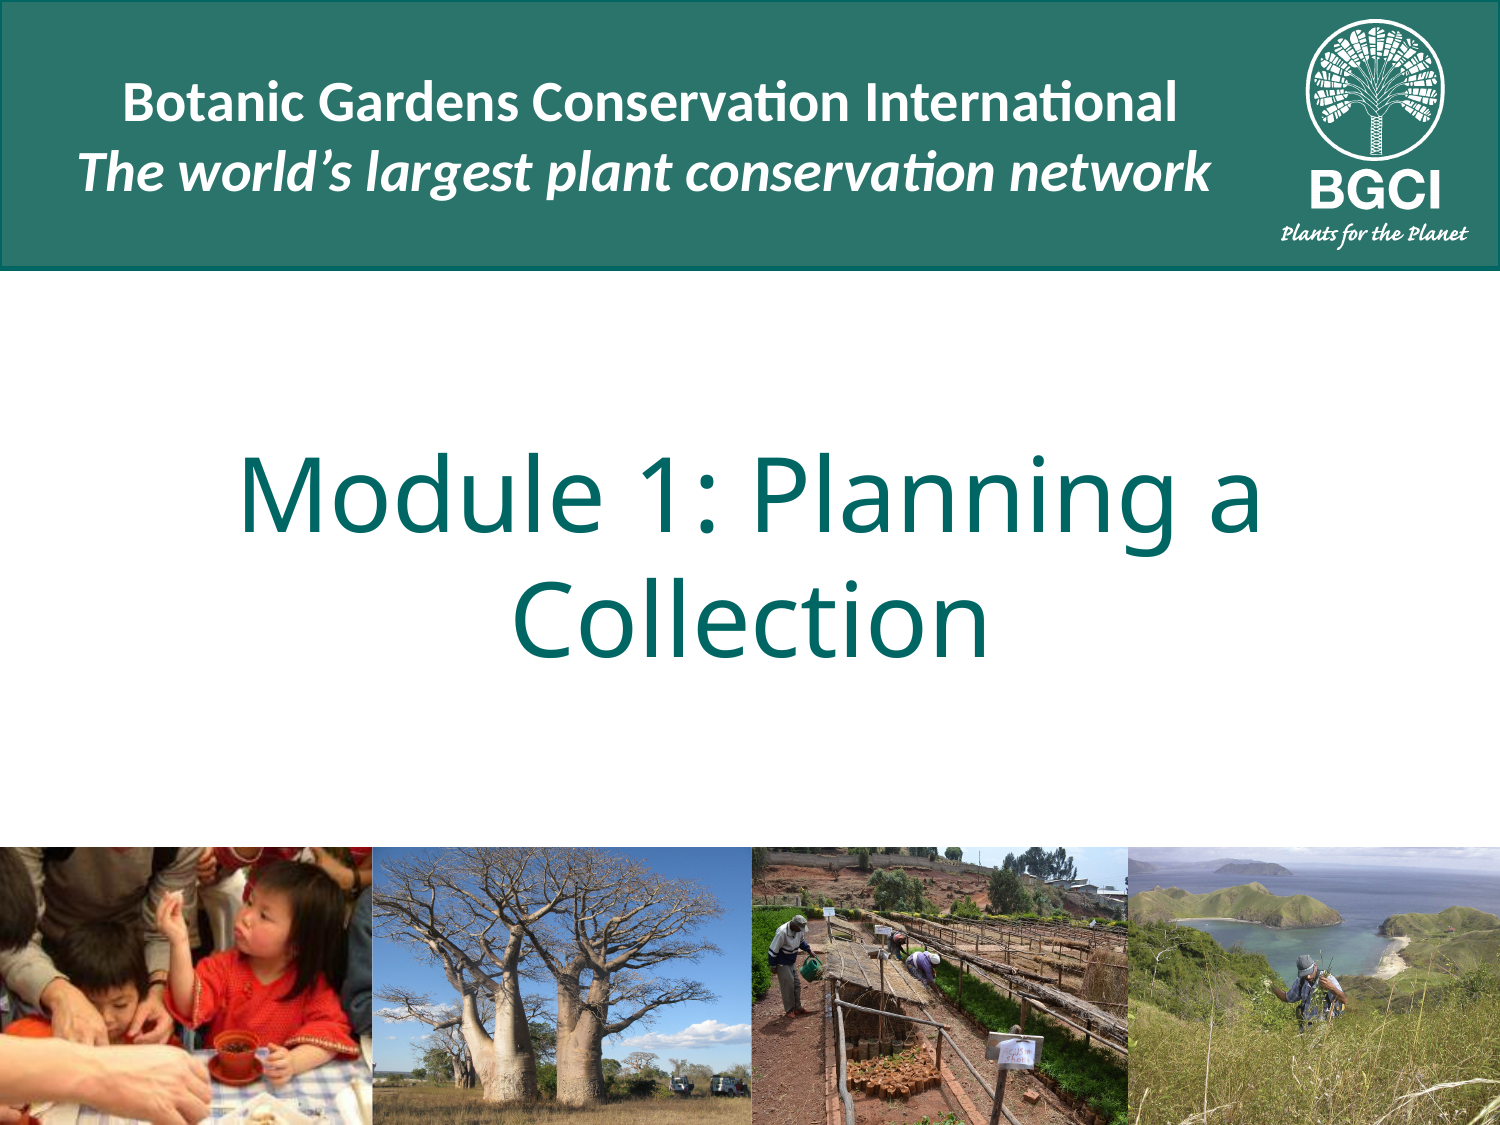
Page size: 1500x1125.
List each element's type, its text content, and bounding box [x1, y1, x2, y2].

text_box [0, 847, 1500, 1125]
picture [1281, 19, 1469, 250]
title Module 1: Planning a Collection [67, 432, 1436, 674]
